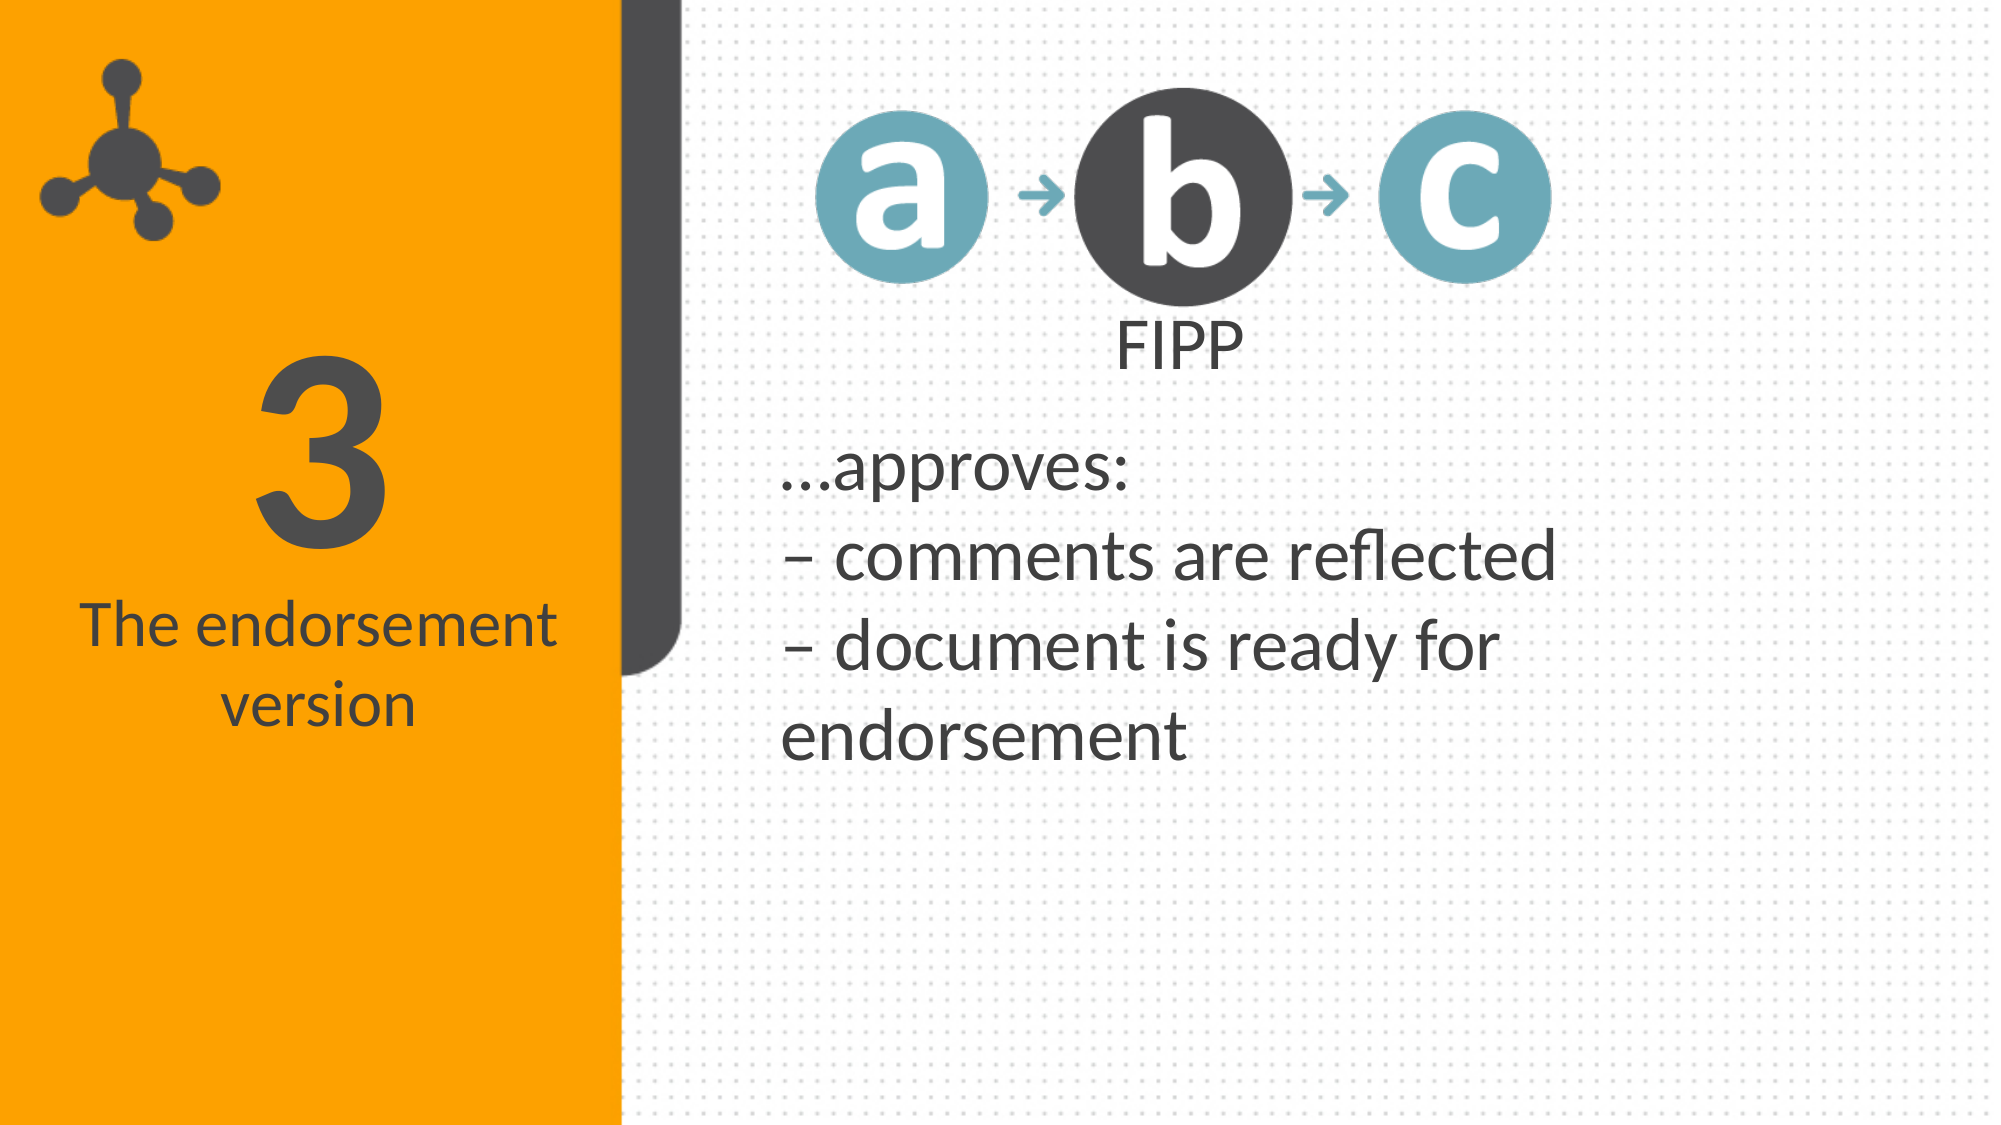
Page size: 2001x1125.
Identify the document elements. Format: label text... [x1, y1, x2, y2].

text_box The endorsement version [64, 572, 574, 748]
text_box 3 [230, 248, 408, 572]
picture [0, 0, 2001, 1125]
text_box …approves: – comments are reflected – document is ready for endorsement [765, 408, 1876, 784]
text_box FIPP [946, 318, 1415, 393]
